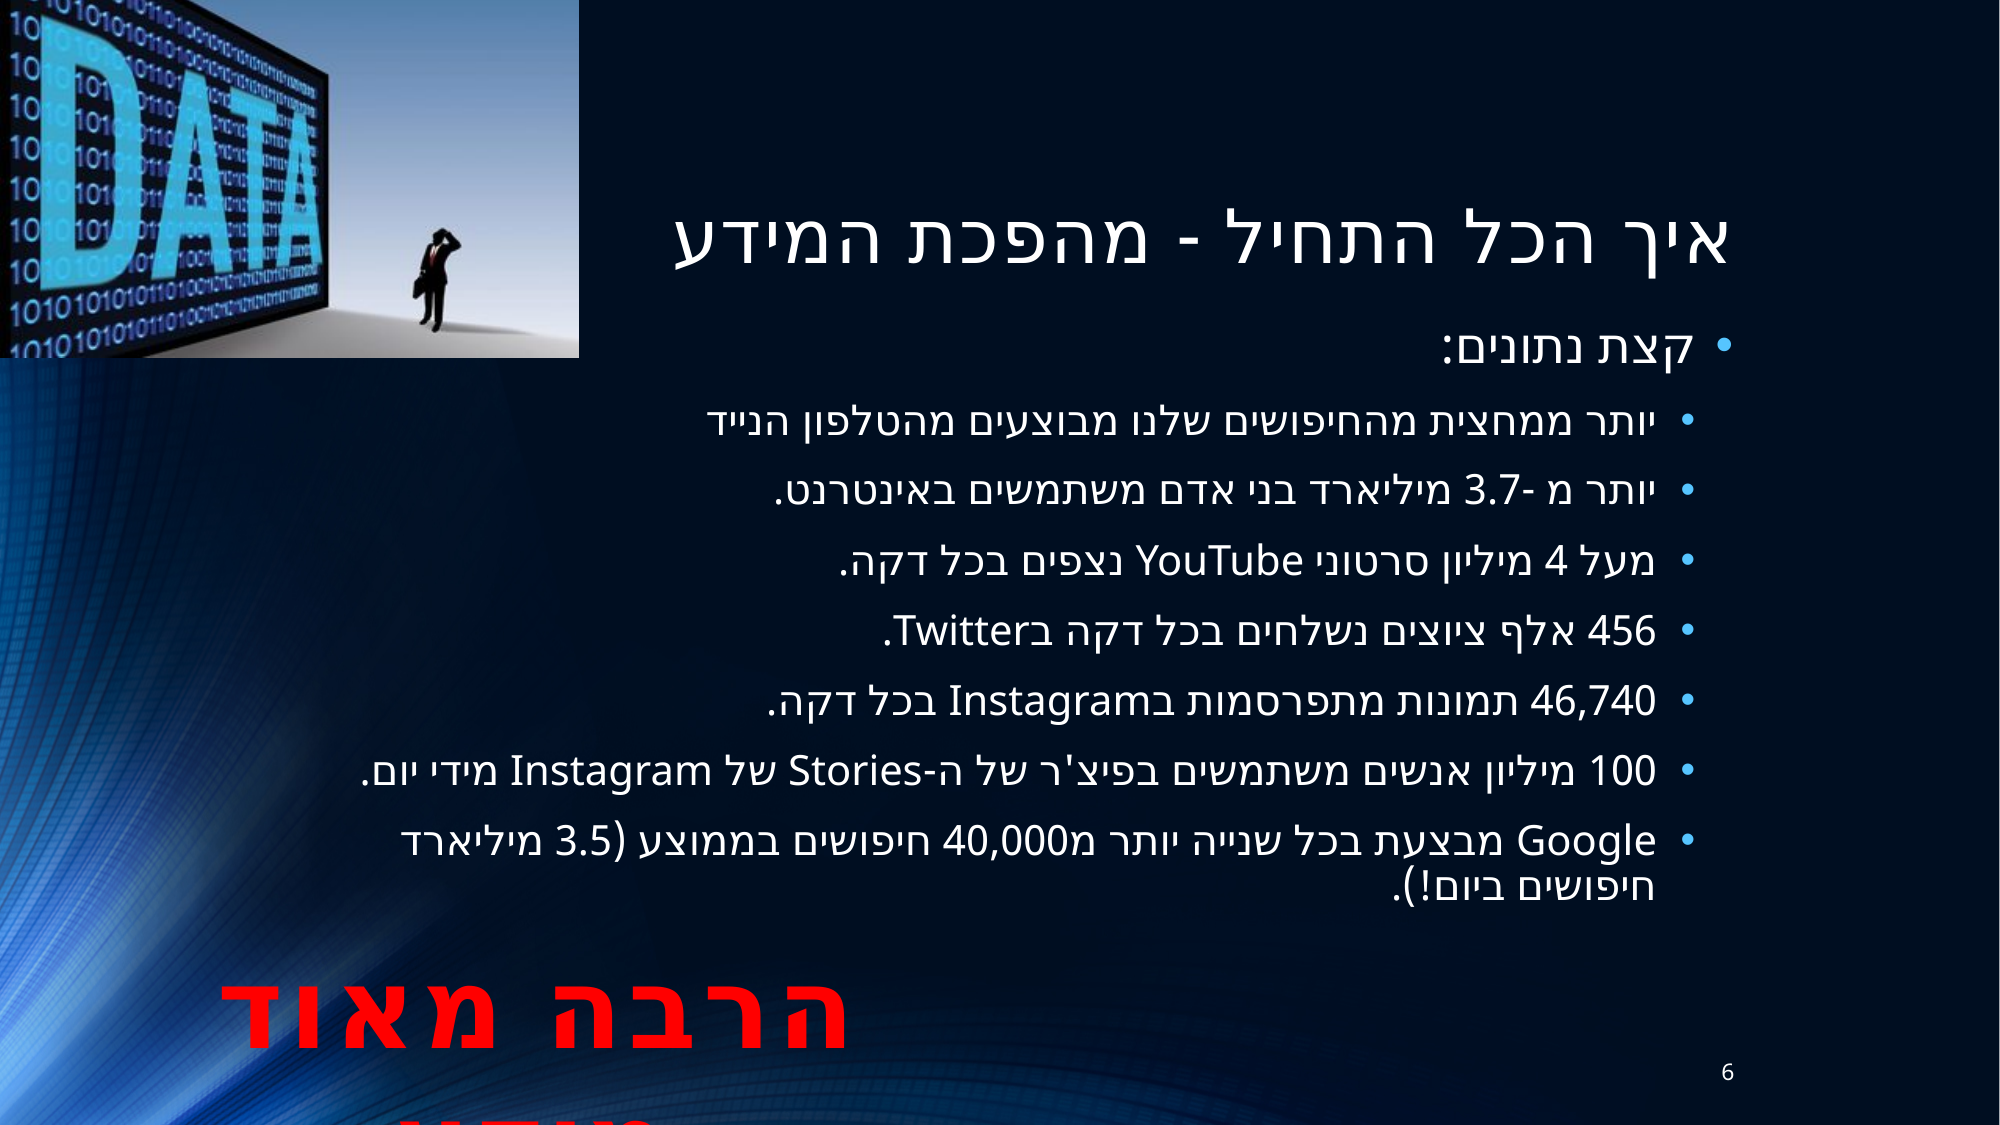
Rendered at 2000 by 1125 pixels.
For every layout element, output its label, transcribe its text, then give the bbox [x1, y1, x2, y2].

text_box הרבה מאוד מידע [42, 928, 1024, 1125]
title איך הכל התחיל - מהפכת המידע [579, 62, 1750, 288]
slide_number 6 [1612, 1050, 1750, 1096]
list קצת נתונים: יותר ממחצית מהחיפושים שלנו מבוצעים מהטלפון הנייד יותר מ -3.7 מיליארד בני אדם משתמשים באינטרנט. מעל 4 מיליון סרטוני YouTube נצפים בכל דקה. 456 אלף ציוצים נשלחים בכל דקה בTwitter. 46,740 תמונות מתפרסמות בInstagram בכל דקה. 100 מיליון אנשים משתמשים בפיצ'ר של ה-Stories של Instagram מידי יום. Google מבצעת בכל שנייה יותר מ40,000 חיפושים בממוצע (3.5 מיליארד חיפושים ביום!). [249, 312, 1749, 988]
picture [0, 0, 2000, 1125]
